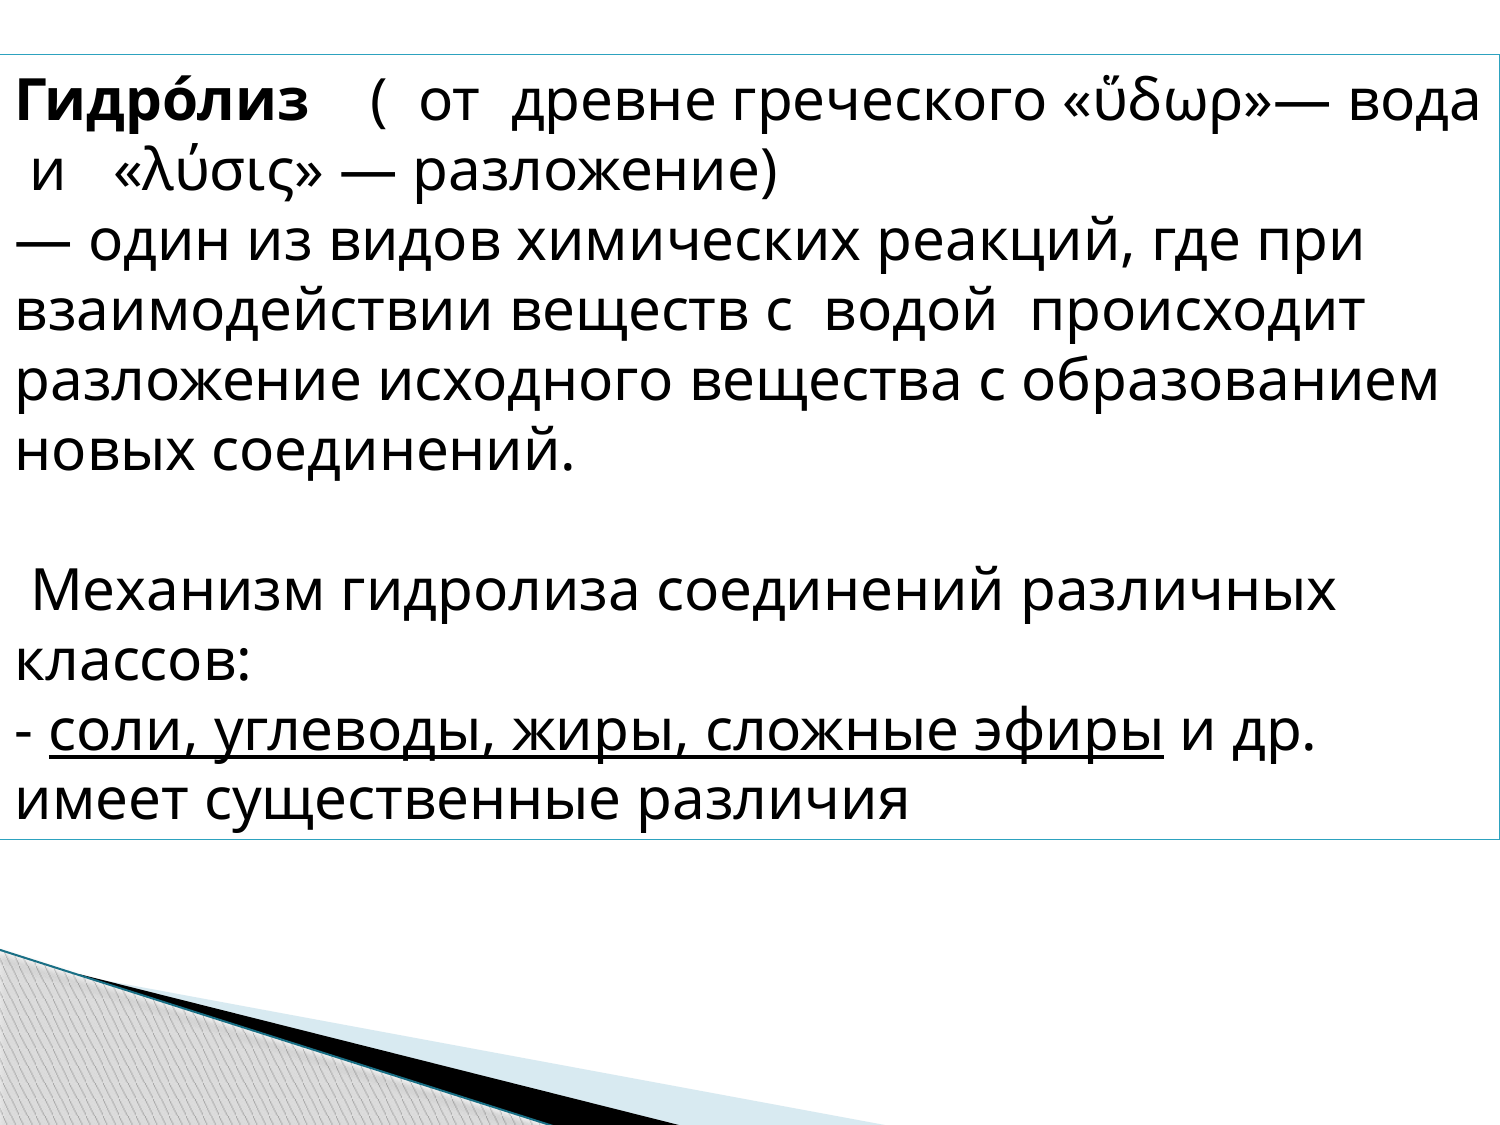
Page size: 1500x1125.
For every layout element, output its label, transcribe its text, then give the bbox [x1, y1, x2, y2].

text_box Гидро́лиз ( от древне греческого «ὕδωρ»— вода и «λύσις» — разложение) — один из видов химических реакций, где при взаимодействии веществ с водой происходит разложение исходного вещества с образованием новых соединений. Механизм гидролиза соединений различных классов: - соли, углеводы, жиры, сложные эфиры и др. имеет существенные различия [0, 54, 1500, 840]
